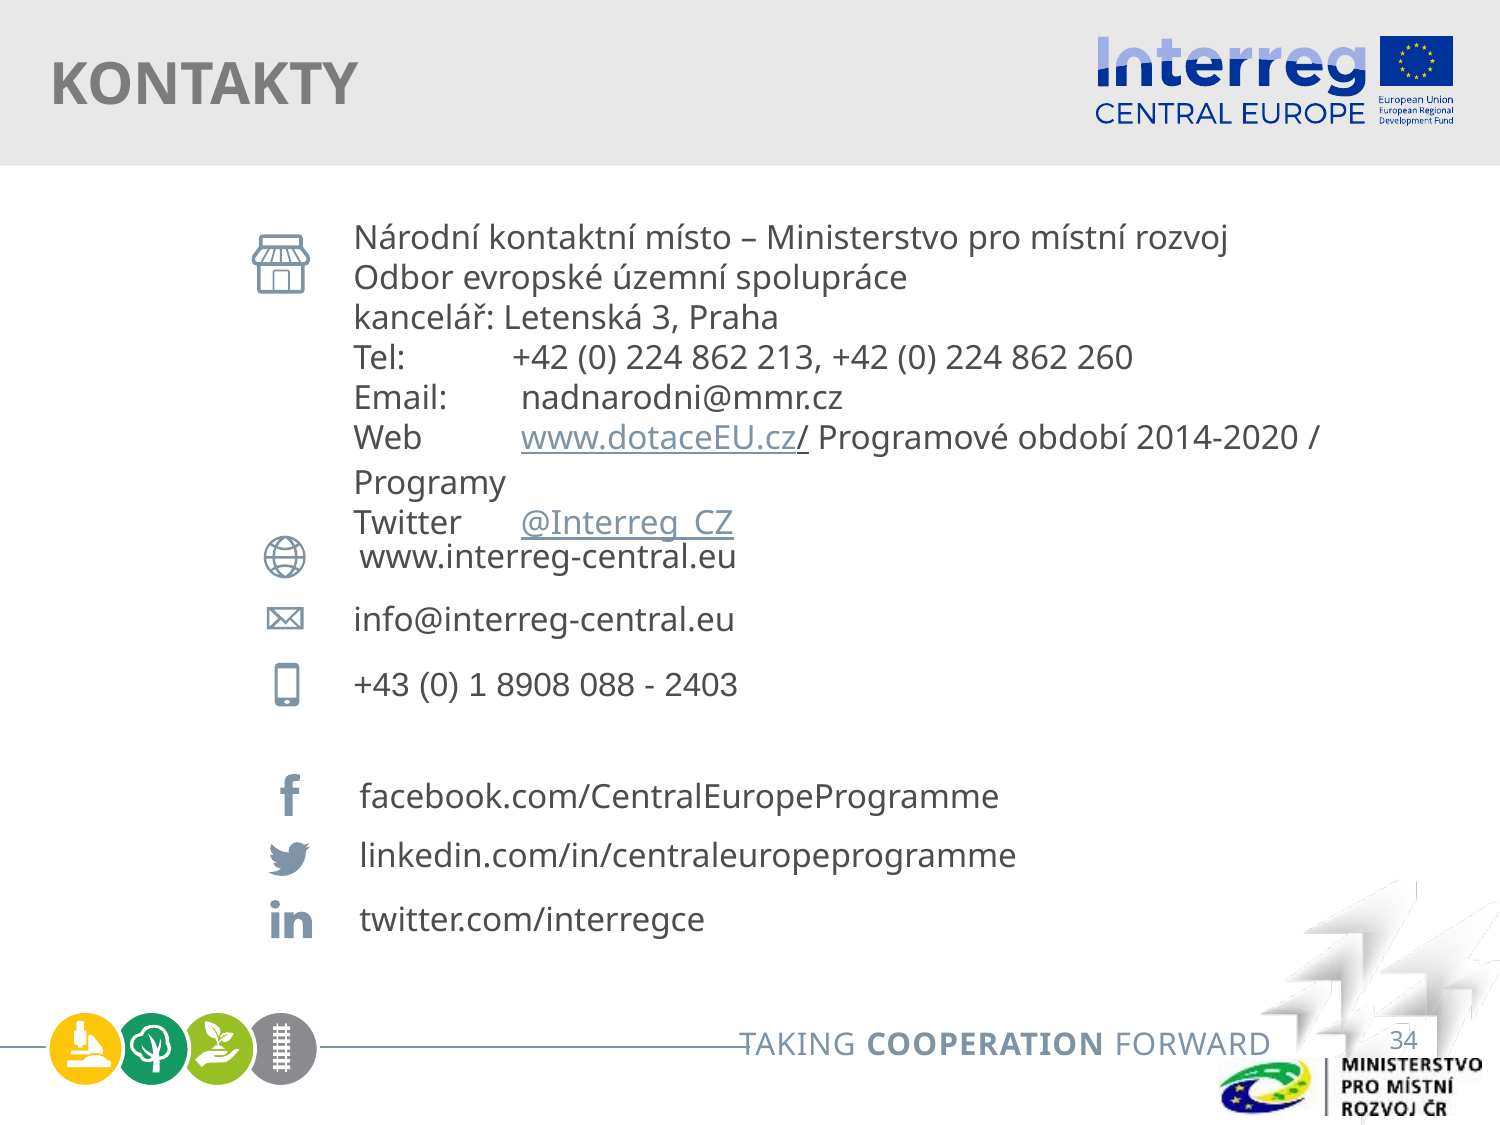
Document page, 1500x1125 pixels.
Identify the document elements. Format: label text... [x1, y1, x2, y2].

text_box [263, 535, 306, 707]
picture [1218, 878, 1500, 1125]
text_box Národní kontaktní místo – Ministerstvo pro místní rozvoj Odbor evropské územní spolupráce kancelář: Letenská 3, Praha Tel: +42 (0) 224 862 213, +42 (0) 224 862 260 Email: nadnarodni@mmr.cz Web www.dotaceEU.cz/ Programové období 2014-2020 / Programy Twitter @Interreg_CZ [353, 216, 1441, 547]
text_box [251, 234, 311, 294]
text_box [267, 773, 313, 939]
text_box linkedin.com/in/centraleuropeprogramme [359, 834, 1236, 875]
text_box twitter.com/interregce [359, 897, 1236, 938]
text_box +43 (0) 1 8908 088 - 2403 [353, 662, 892, 703]
text_box info@interreg-central.eu [353, 597, 908, 638]
text_box www.interreg-central.eu [359, 535, 897, 576]
title Kontakty [0, 24, 1085, 138]
text_box facebook.com/CentralEuropeProgramme [359, 775, 1236, 816]
